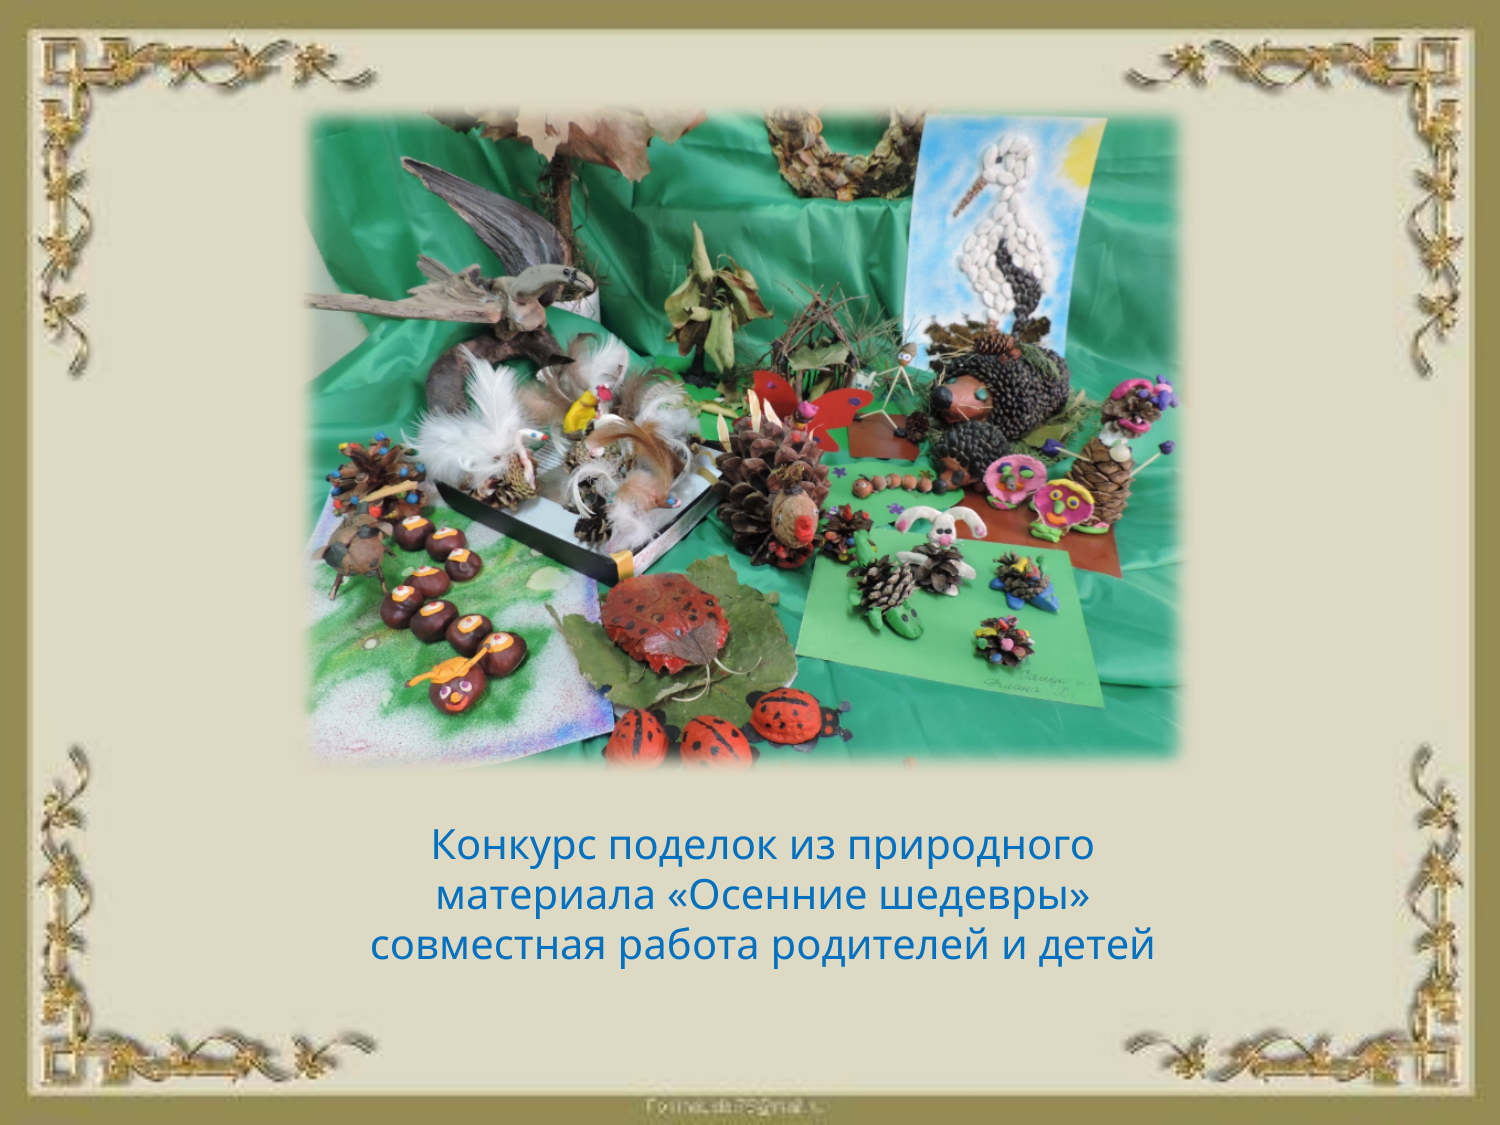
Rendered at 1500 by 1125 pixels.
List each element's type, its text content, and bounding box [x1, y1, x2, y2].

list Конкурс поделок из природного материала «Осенние шедевры» совместная работа родителей и детей [312, 810, 1213, 943]
picture [0, 0, 1500, 1125]
